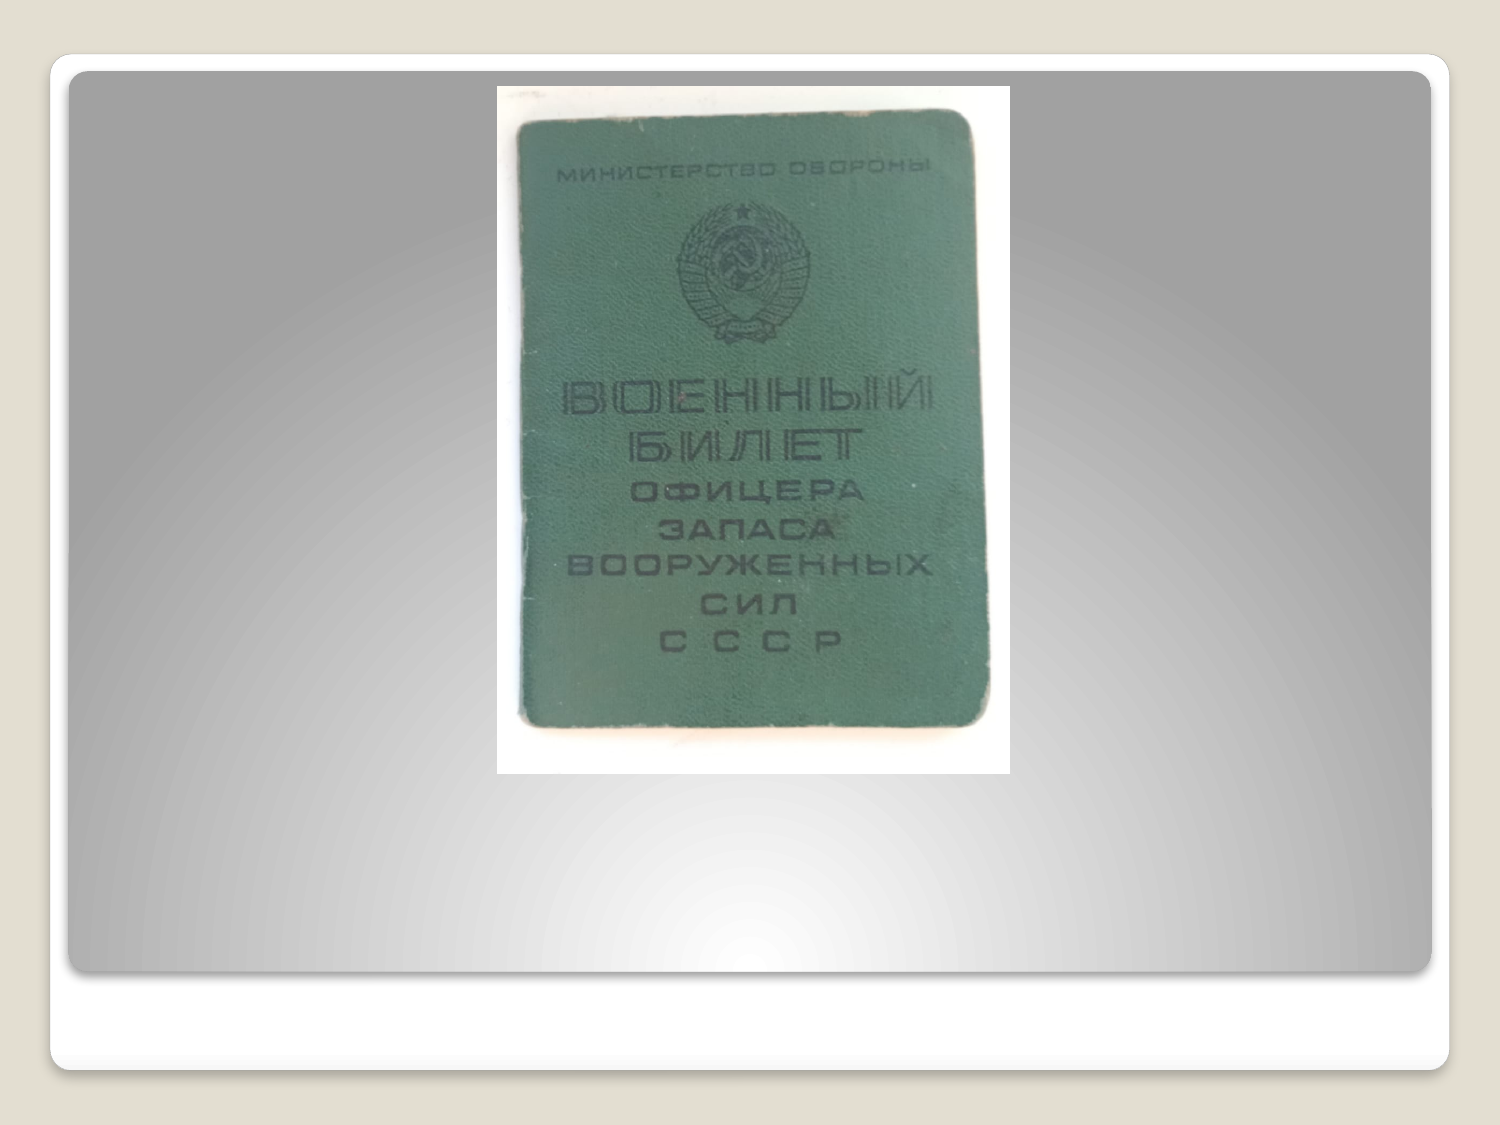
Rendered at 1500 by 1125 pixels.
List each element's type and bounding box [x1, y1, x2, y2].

list [497, 86, 1011, 775]
